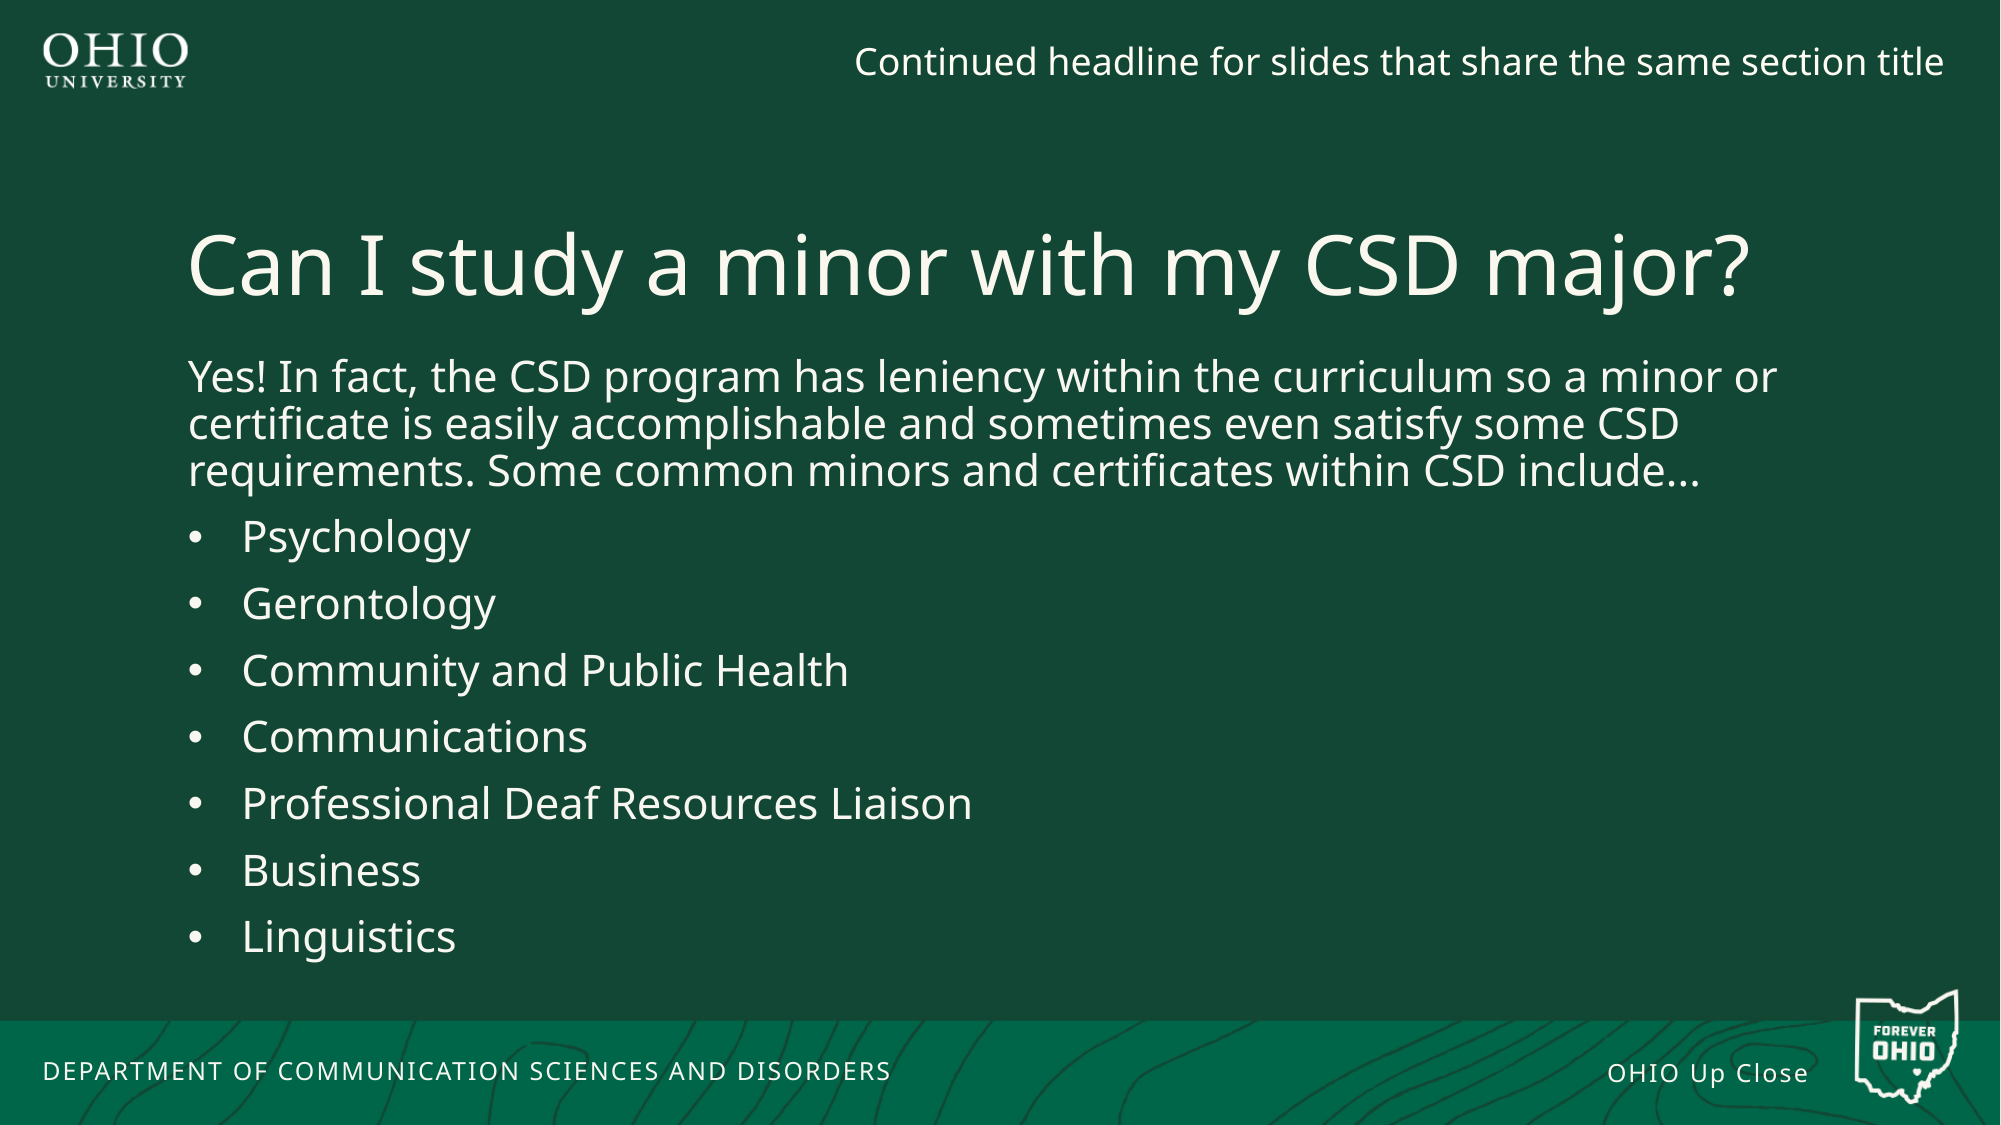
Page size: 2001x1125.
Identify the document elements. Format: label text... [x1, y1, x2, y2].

picture [0, 0, 2001, 1125]
footer DEPARTMENT OF COMMUNICATION SCIENCES AND DISORDERS [27, 1042, 1338, 1103]
slide_number OHIO Up Close [1348, 1042, 1823, 1103]
title Can I study a minor with my CSD major? [171, 111, 1823, 320]
list Yes! In fact, the CSD program has leniency within the curriculum so a minor or certificate is easily accomplishable and sometimes even satisfy some CSD requirements. Some common minors and certificates within CSD include... Psychology Gerontology Community and Public Health Communications Professional Deaf Resources Liaison Business Linguistics [172, 347, 1826, 982]
